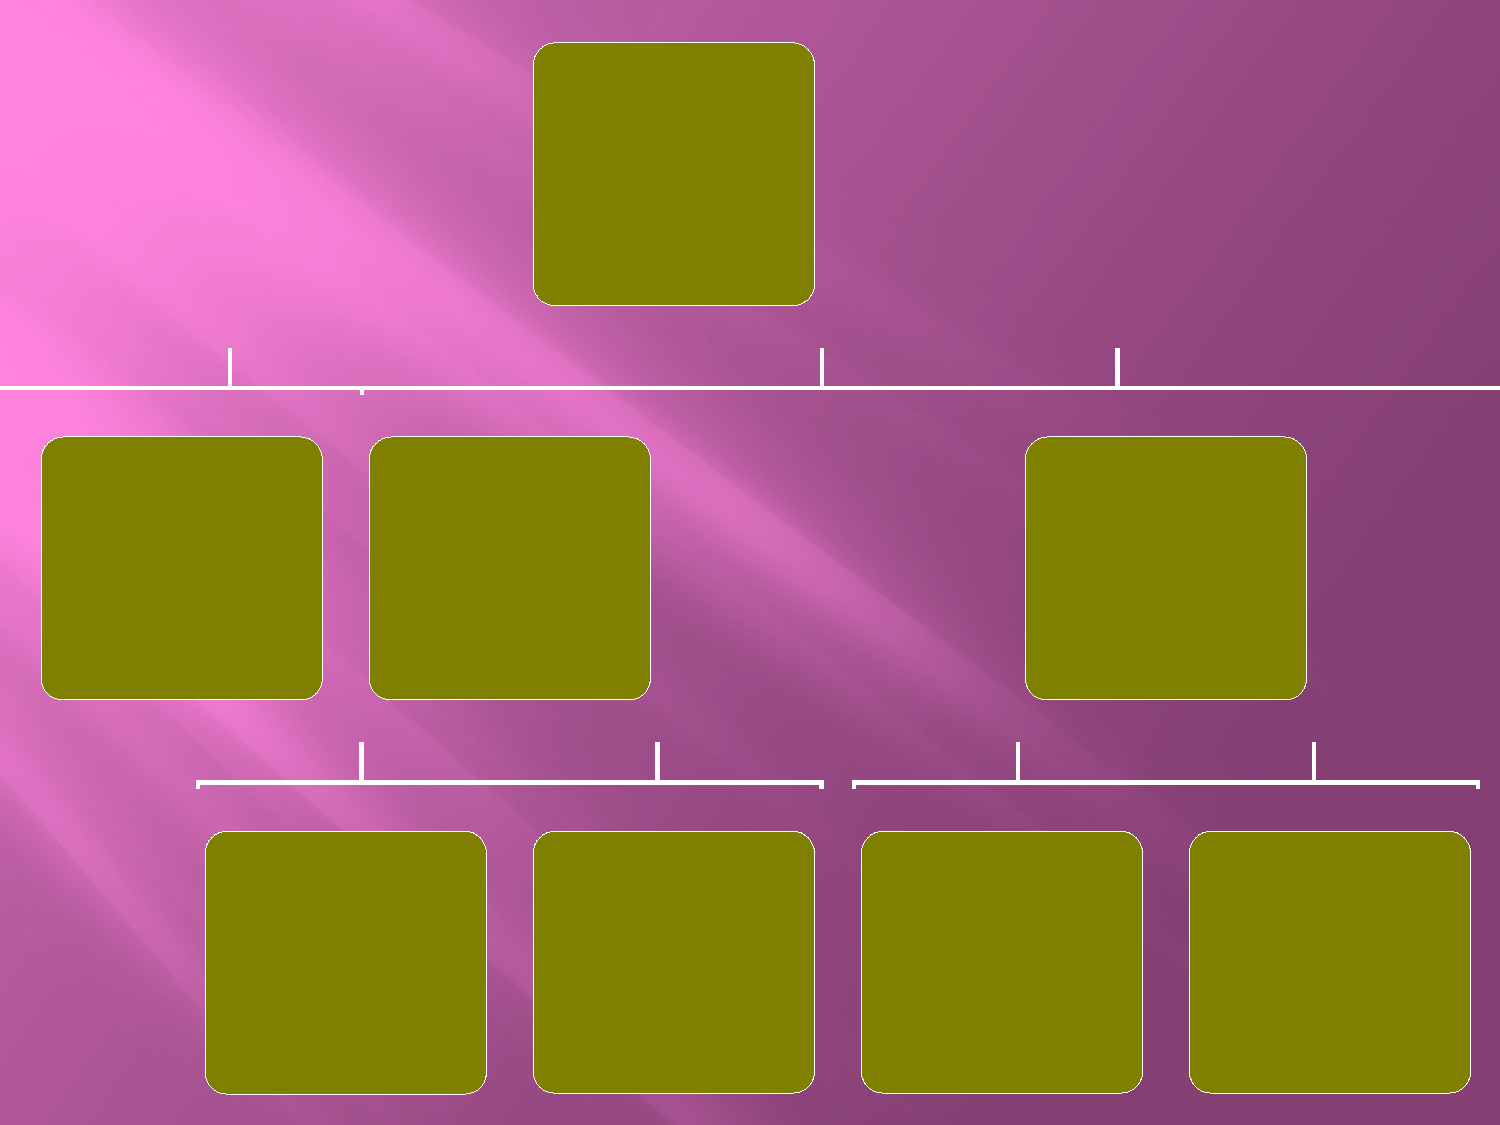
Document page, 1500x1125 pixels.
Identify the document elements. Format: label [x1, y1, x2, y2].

text_box [40, 390, 1471, 1095]
text_box [40, 42, 1471, 386]
